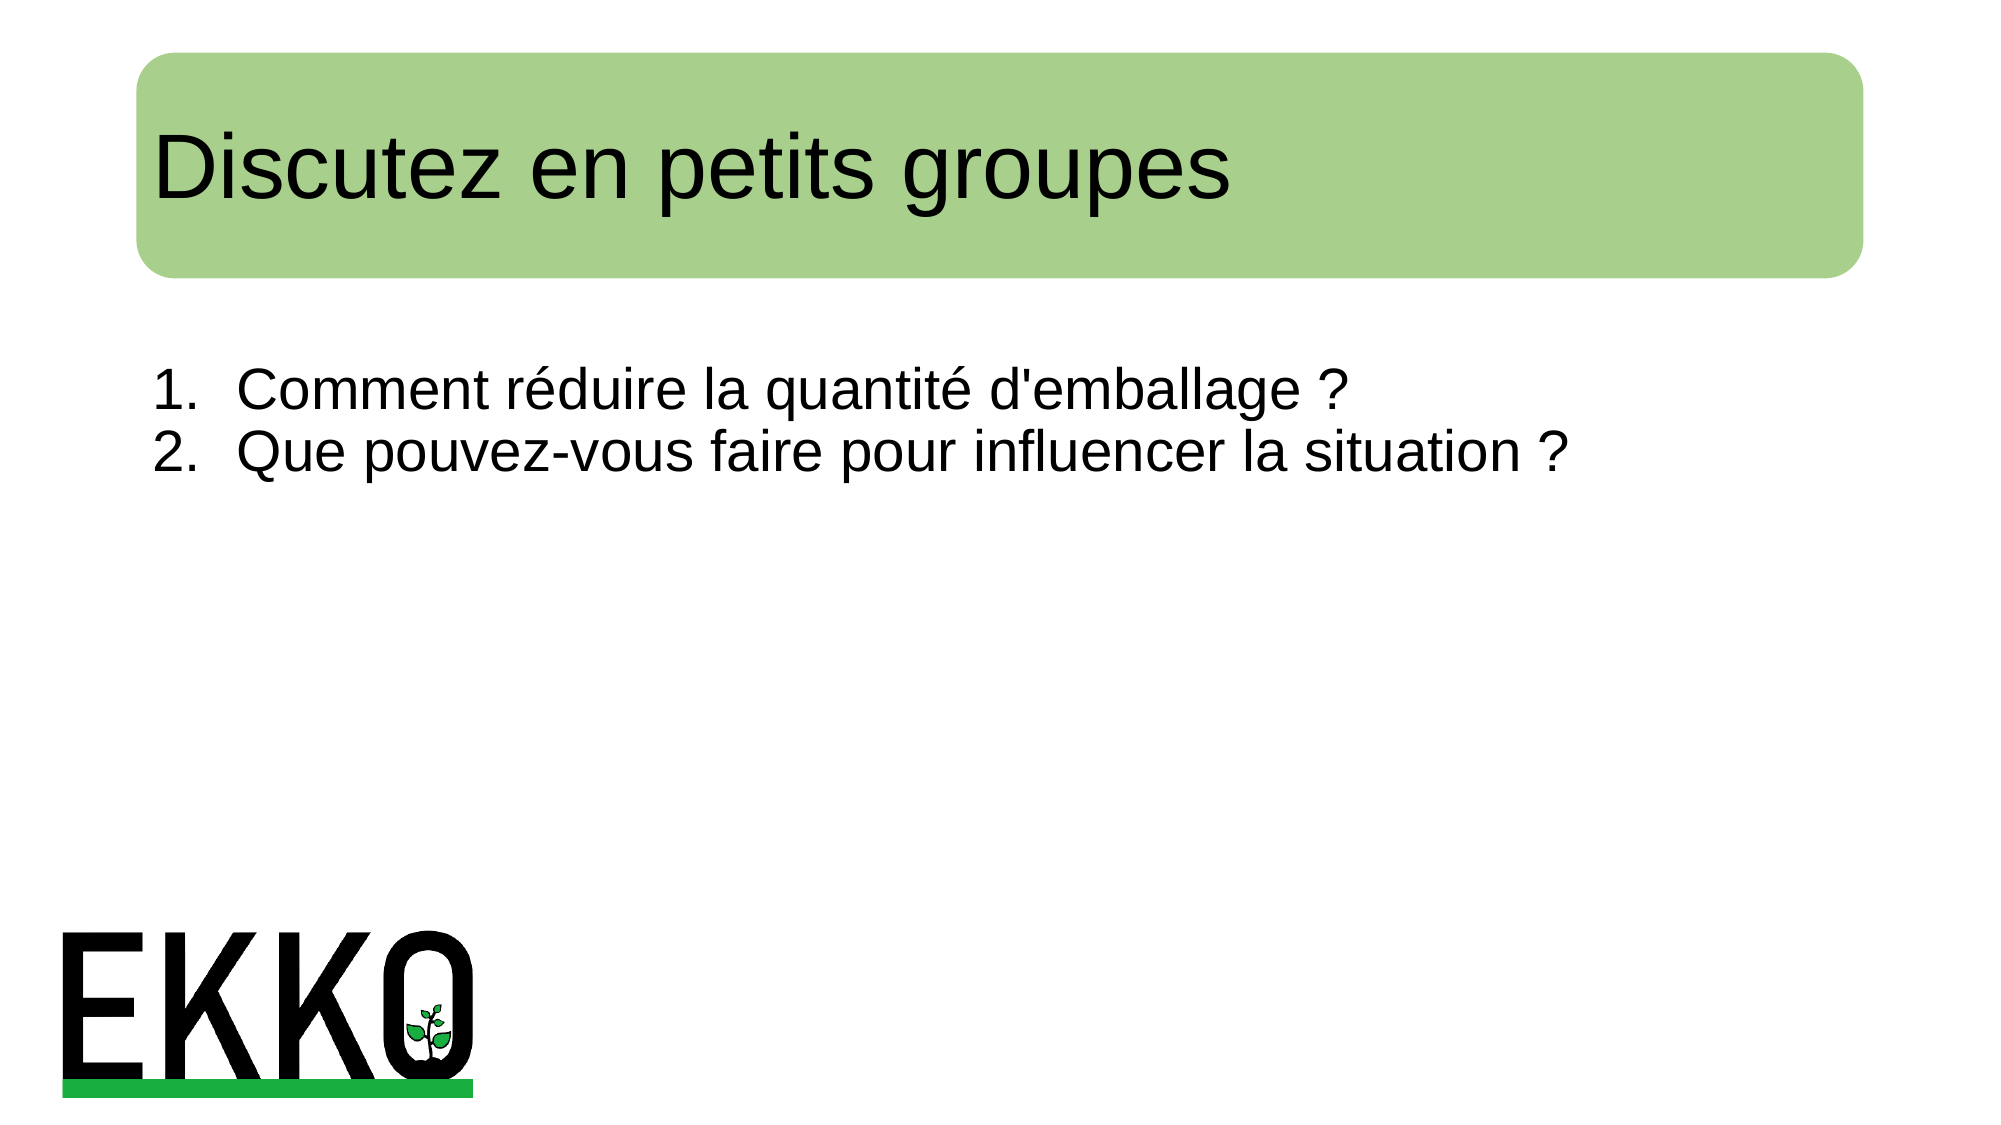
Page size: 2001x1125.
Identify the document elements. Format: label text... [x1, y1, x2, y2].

title Discutez en petits groupes [137, 59, 1863, 278]
picture [50, 925, 483, 1101]
list Comment réduire la quantité d'emballage ? Que pouvez-vous faire pour influencer la situation ? [137, 351, 1863, 1066]
